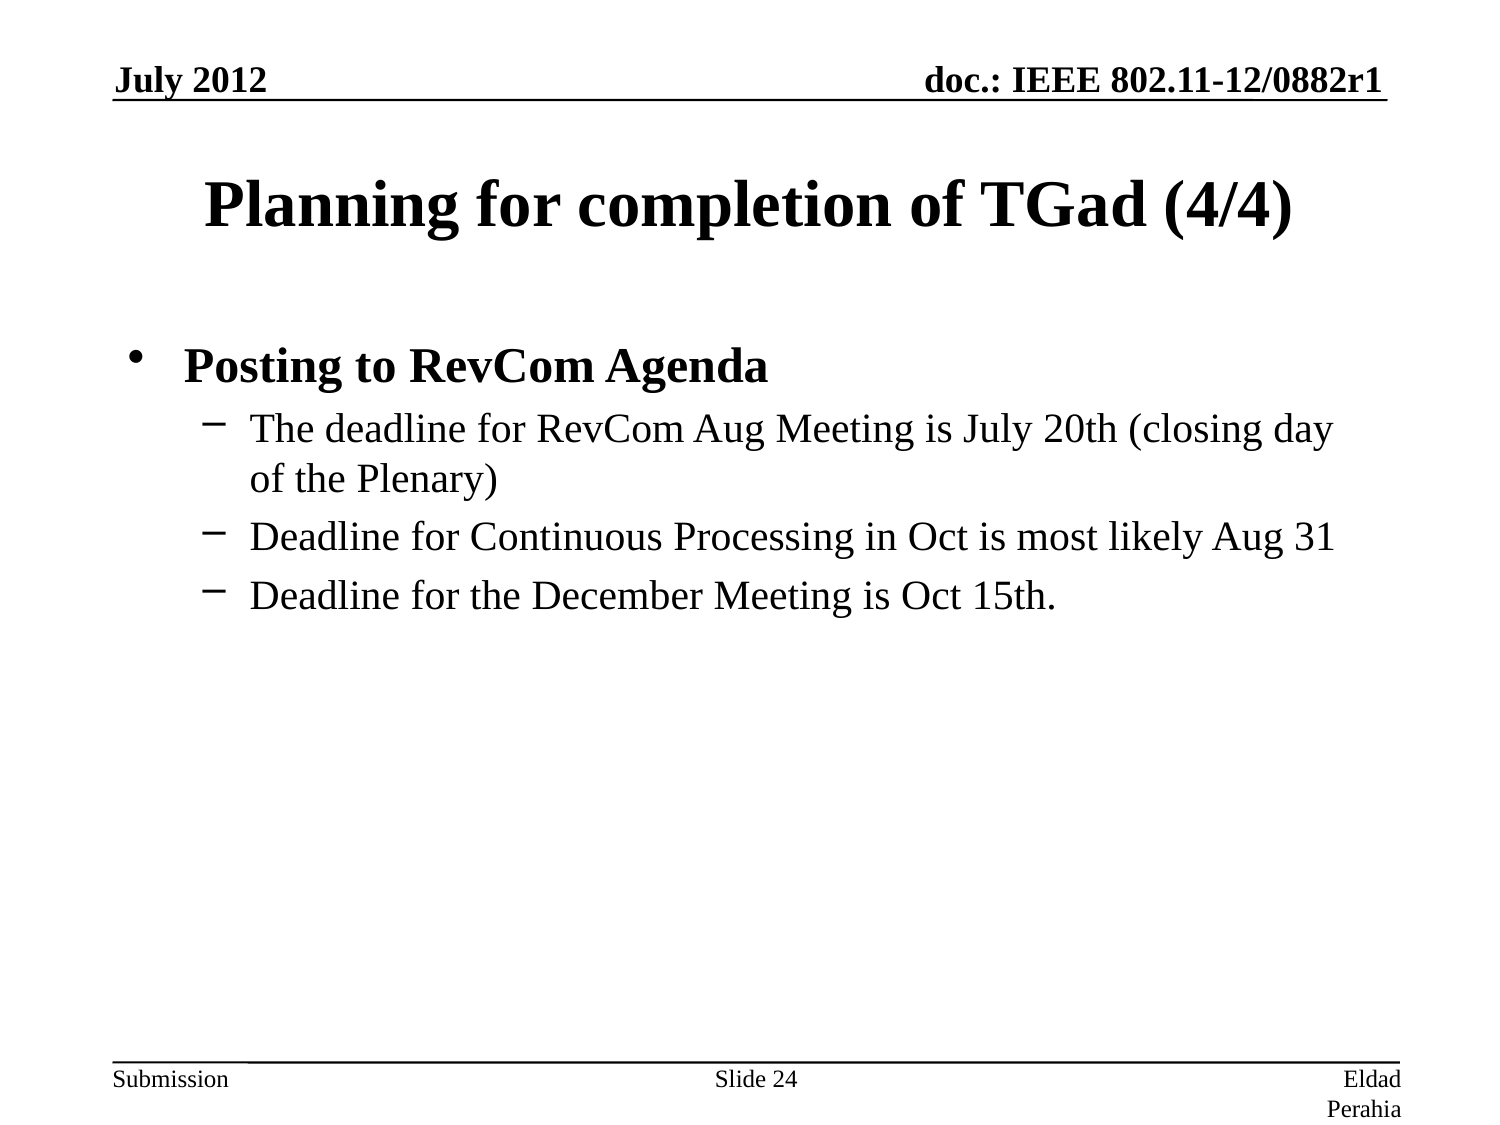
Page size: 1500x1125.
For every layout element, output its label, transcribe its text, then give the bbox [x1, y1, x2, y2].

slide_number Slide 24 [712, 1061, 800, 1093]
footer Eldad Perahia, Intel Corporation [1324, 1061, 1402, 1093]
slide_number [114, 54, 270, 101]
list Posting to RevCom Agenda The deadline for RevCom Aug Meeting is July 20th (closing day of the Plenary) Deadline for Continuous Processing in Oct is most likely Aug 31 Deadline for the December Meeting is Oct 15th. [112, 324, 1388, 1001]
title Planning for completion of TGad (4/4) [112, 112, 1388, 288]
